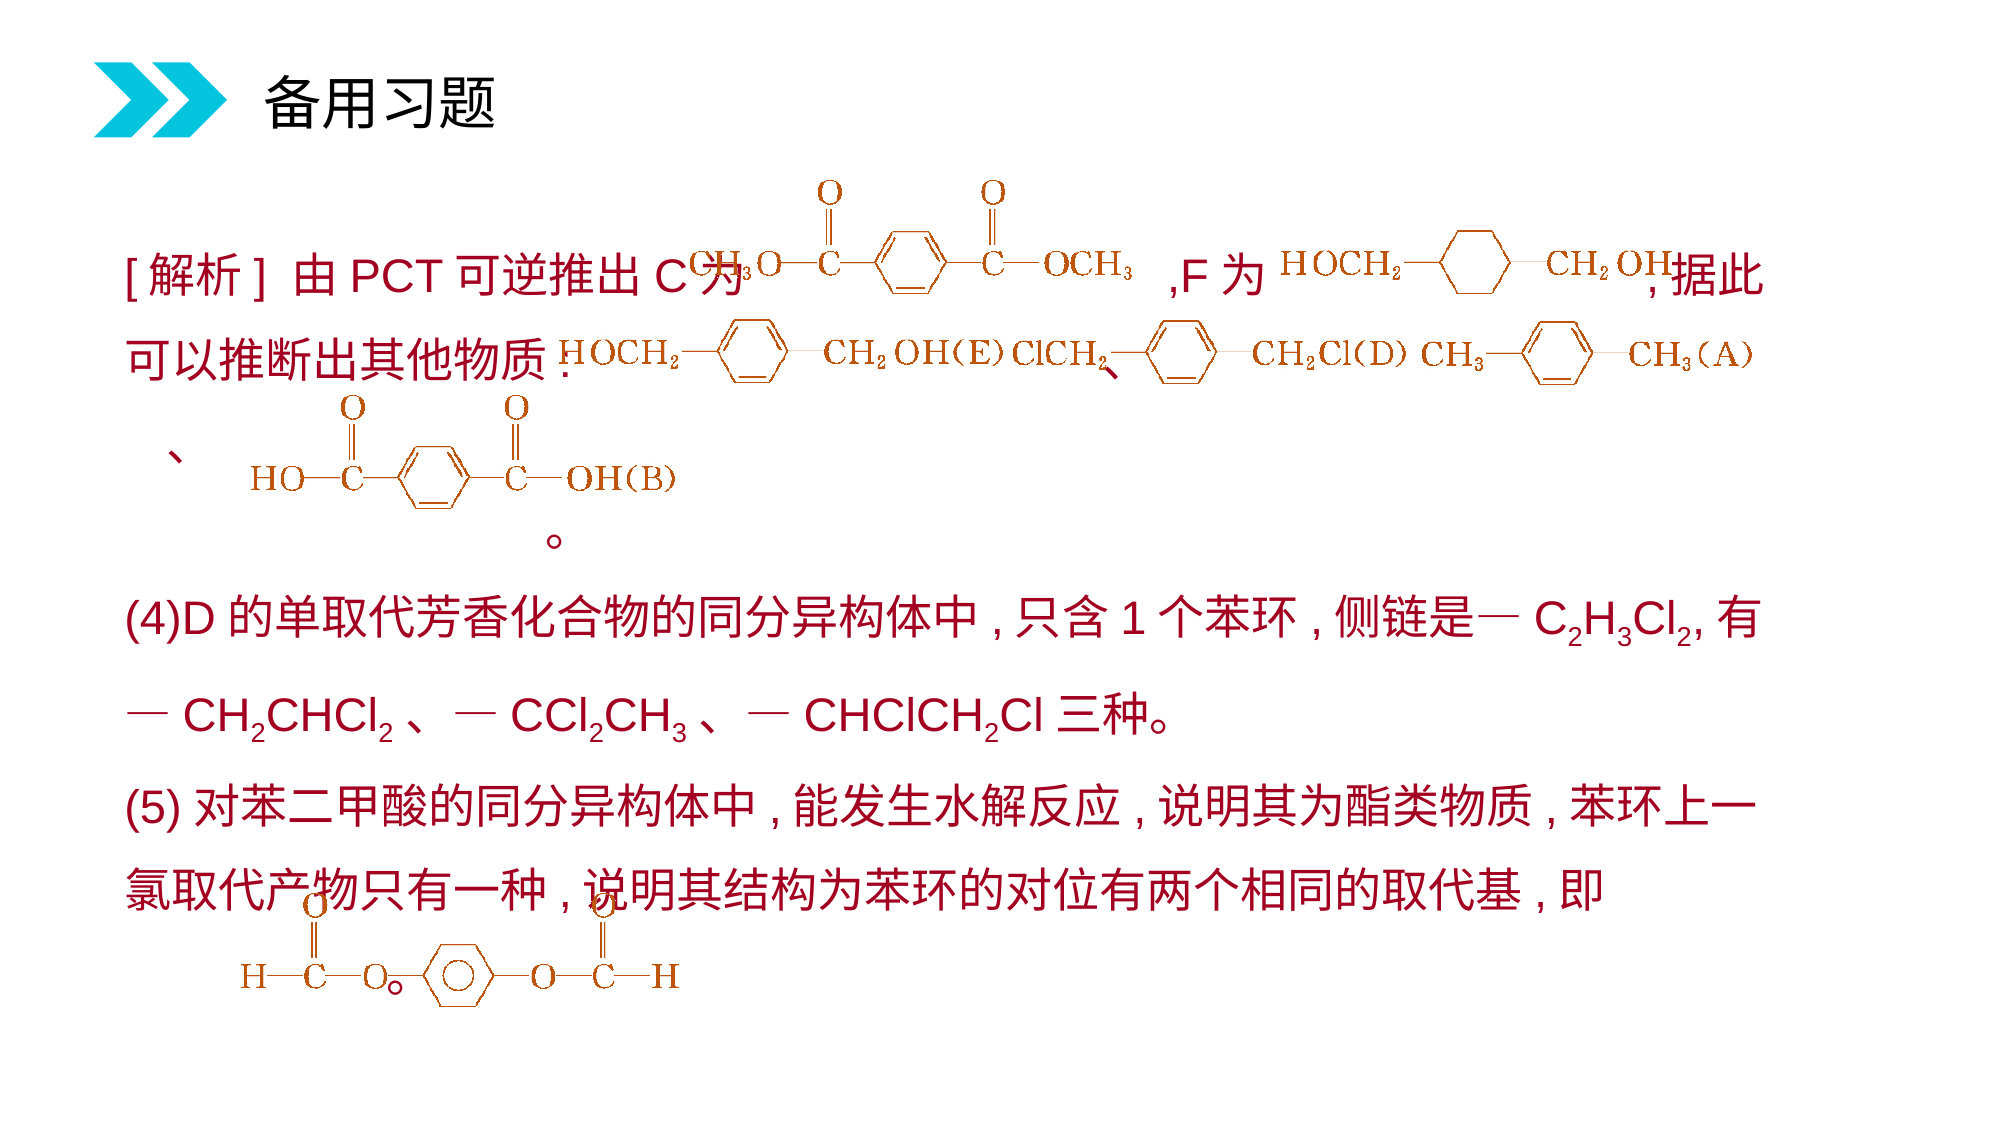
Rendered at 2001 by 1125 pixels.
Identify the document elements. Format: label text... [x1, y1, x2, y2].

picture [227, 386, 698, 509]
picture [668, 171, 1154, 294]
text_box [解析] 由PCT可逆推出C为 ,F为 ,据此可以推断出其他物质: 、 、 。 (4)D的单取代芳香化合物的同分异构体中,只含1个苯环,侧链是—C2H3Cl2,有—CH2CHCl2、—CCl2CH3、—CHClCH2Cl三种。 (5)对苯二甲酸的同分异构体中,能发生水解反应,说明其为酯类物质,苯环上一氯取代产物只有一种,说明其结构为苯环的对位有两个相同的取代基,即 。 [109, 210, 1795, 1010]
picture [1257, 229, 1691, 294]
picture [216, 884, 698, 1007]
text_box 备用习题 [248, 66, 1088, 137]
picture [535, 318, 1775, 385]
